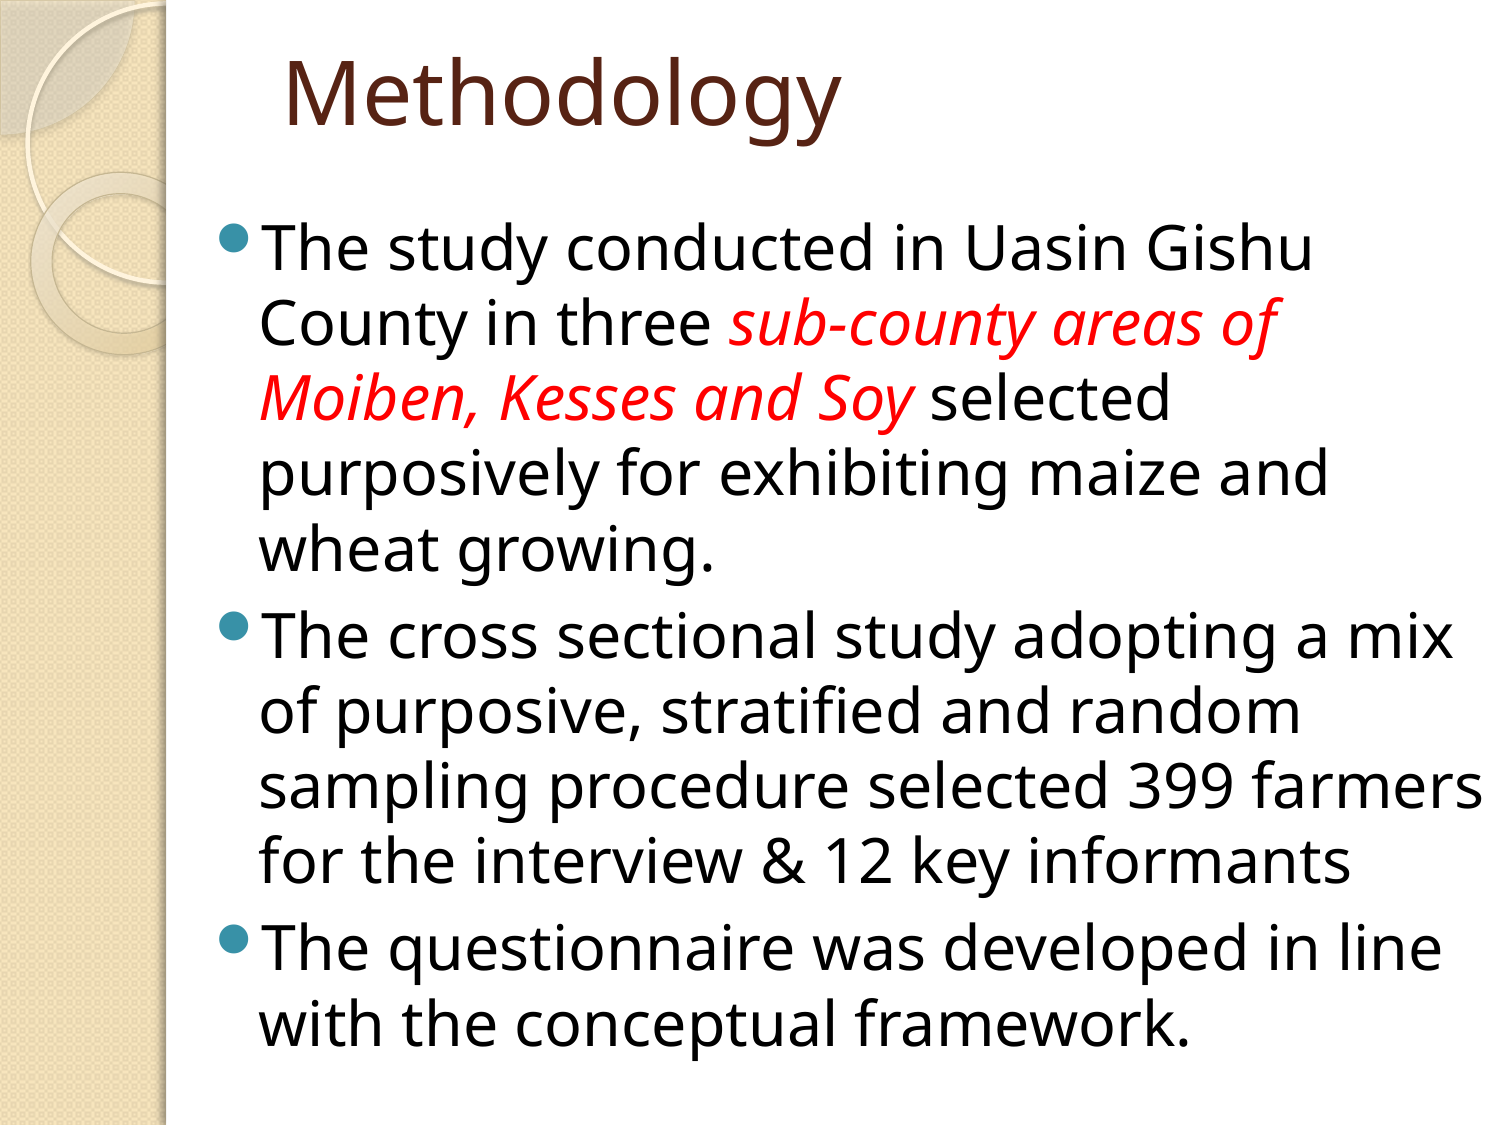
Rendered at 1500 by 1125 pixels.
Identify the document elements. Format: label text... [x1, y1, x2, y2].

list The study conducted in Uasin Gishu County in three sub-county areas of Moiben, Kesses and Soy selected purposively for exhibiting maize and wheat growing. The cross sectional study adopting a mix of purposive, stratified and random sampling procedure selected 399 farmers for the interview & 12 key informants The questionnaire was developed in line with the conceptual framework. [187, 200, 1500, 1125]
title Methodology [266, 0, 1497, 183]
